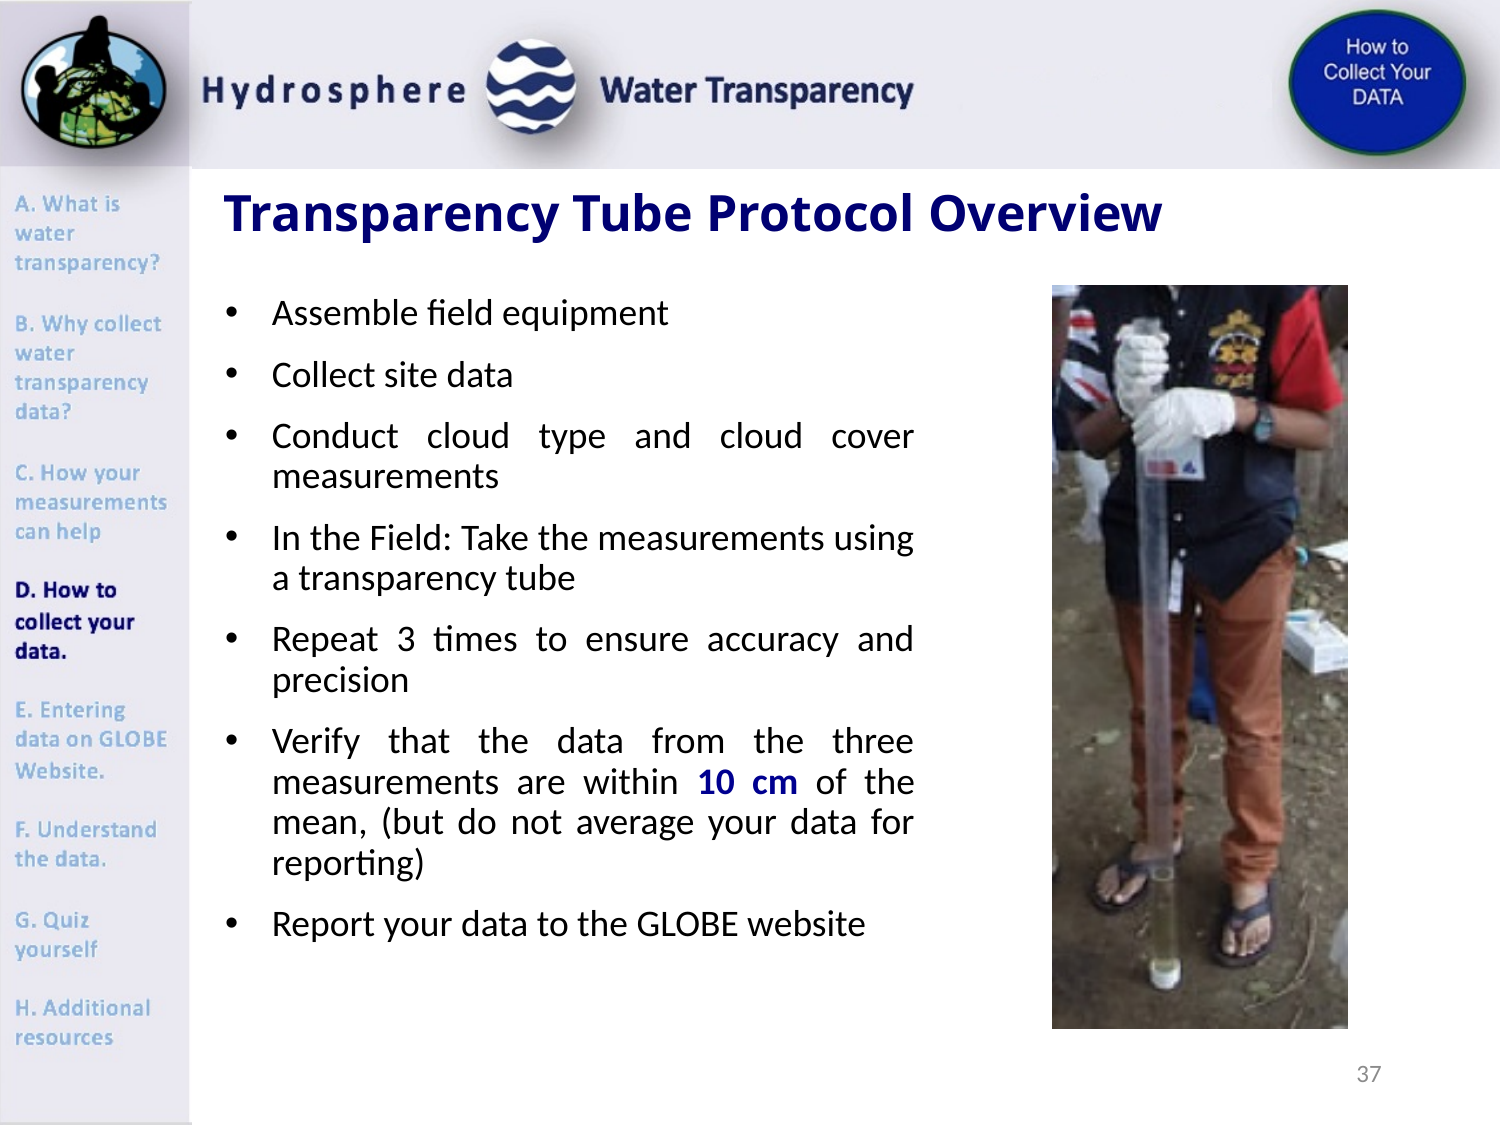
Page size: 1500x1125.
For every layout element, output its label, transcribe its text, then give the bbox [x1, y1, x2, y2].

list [1052, 285, 1348, 1029]
picture [0, 0, 1500, 1125]
list Assemble field equipment Collect site data Conduct cloud type and cloud cover measurements In the Field: Take the measurements using a transparency tube Repeat 3 times to ensure accuracy and precision Verify that the data from the three measurements are within 10 cm of the mean, (but do not average your data for reporting) Report your data to the GLOBE website [210, 286, 931, 1064]
slide_number 36 [1059, 1042, 1397, 1103]
title Transparency Tube Protocol Overview [208, 169, 1470, 315]
